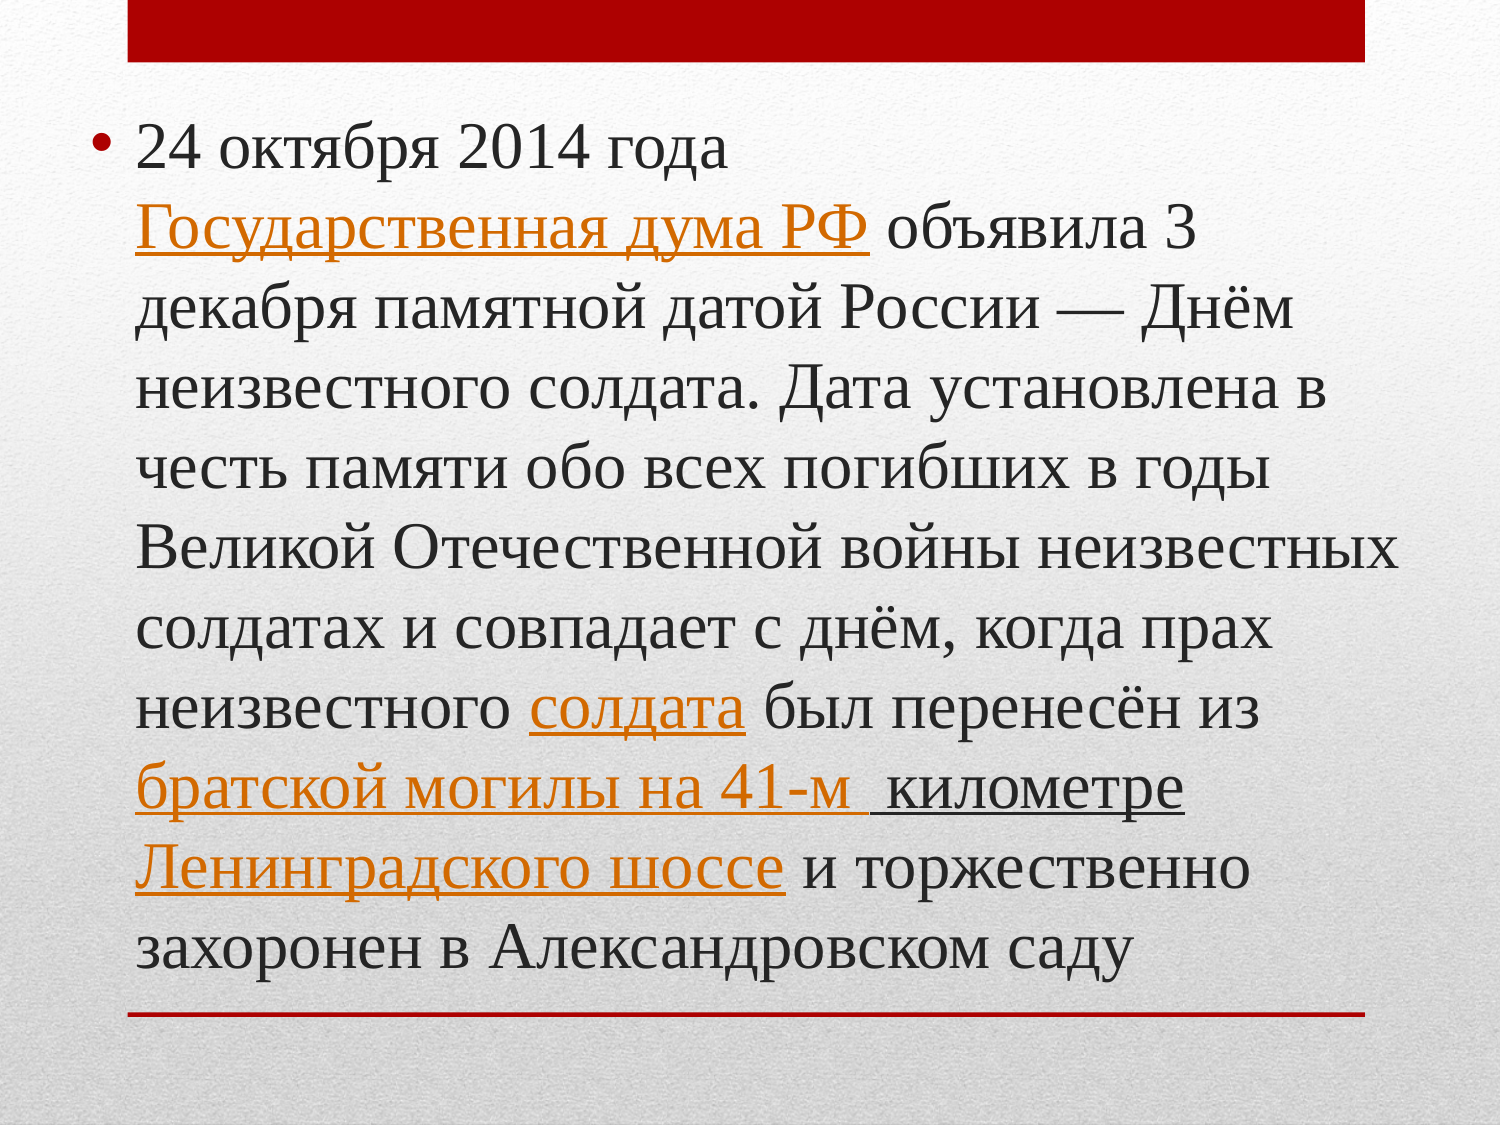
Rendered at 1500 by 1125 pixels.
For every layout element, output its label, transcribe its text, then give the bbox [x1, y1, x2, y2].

list 24 октября 2014 года Государственная дума РФ объявила 3 декабря памятной датой России — Днём неизвестного солдата. Дата установлена в честь памяти обо всех погибших в годы Великой Отечественной войны неизвестных солдатах и совпадает с днём, когда прах неизвестного солдата был перенесён из братской могилы на 41-м километре Ленинградского шоссе и торжественно захоронен в Александровском саду [75, 78, 1425, 1005]
